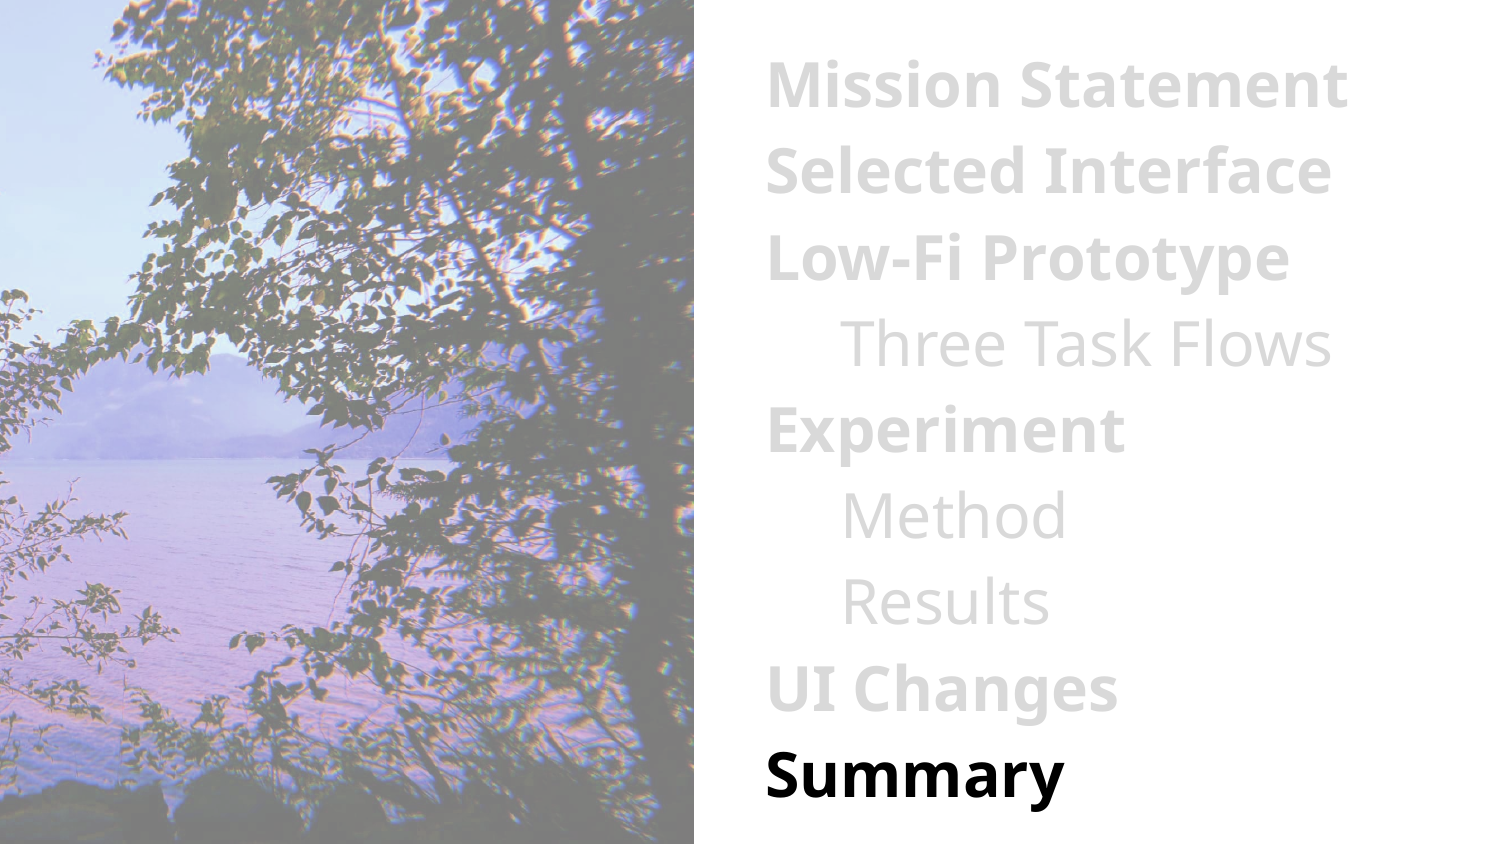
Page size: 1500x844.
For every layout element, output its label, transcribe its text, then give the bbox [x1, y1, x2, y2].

picture [0, 0, 694, 844]
text_box Mission Statement Selected Interface Low-Fi Prototype Three Task Flows Experiment Method Results UI Changes Summary [749, 0, 1500, 844]
